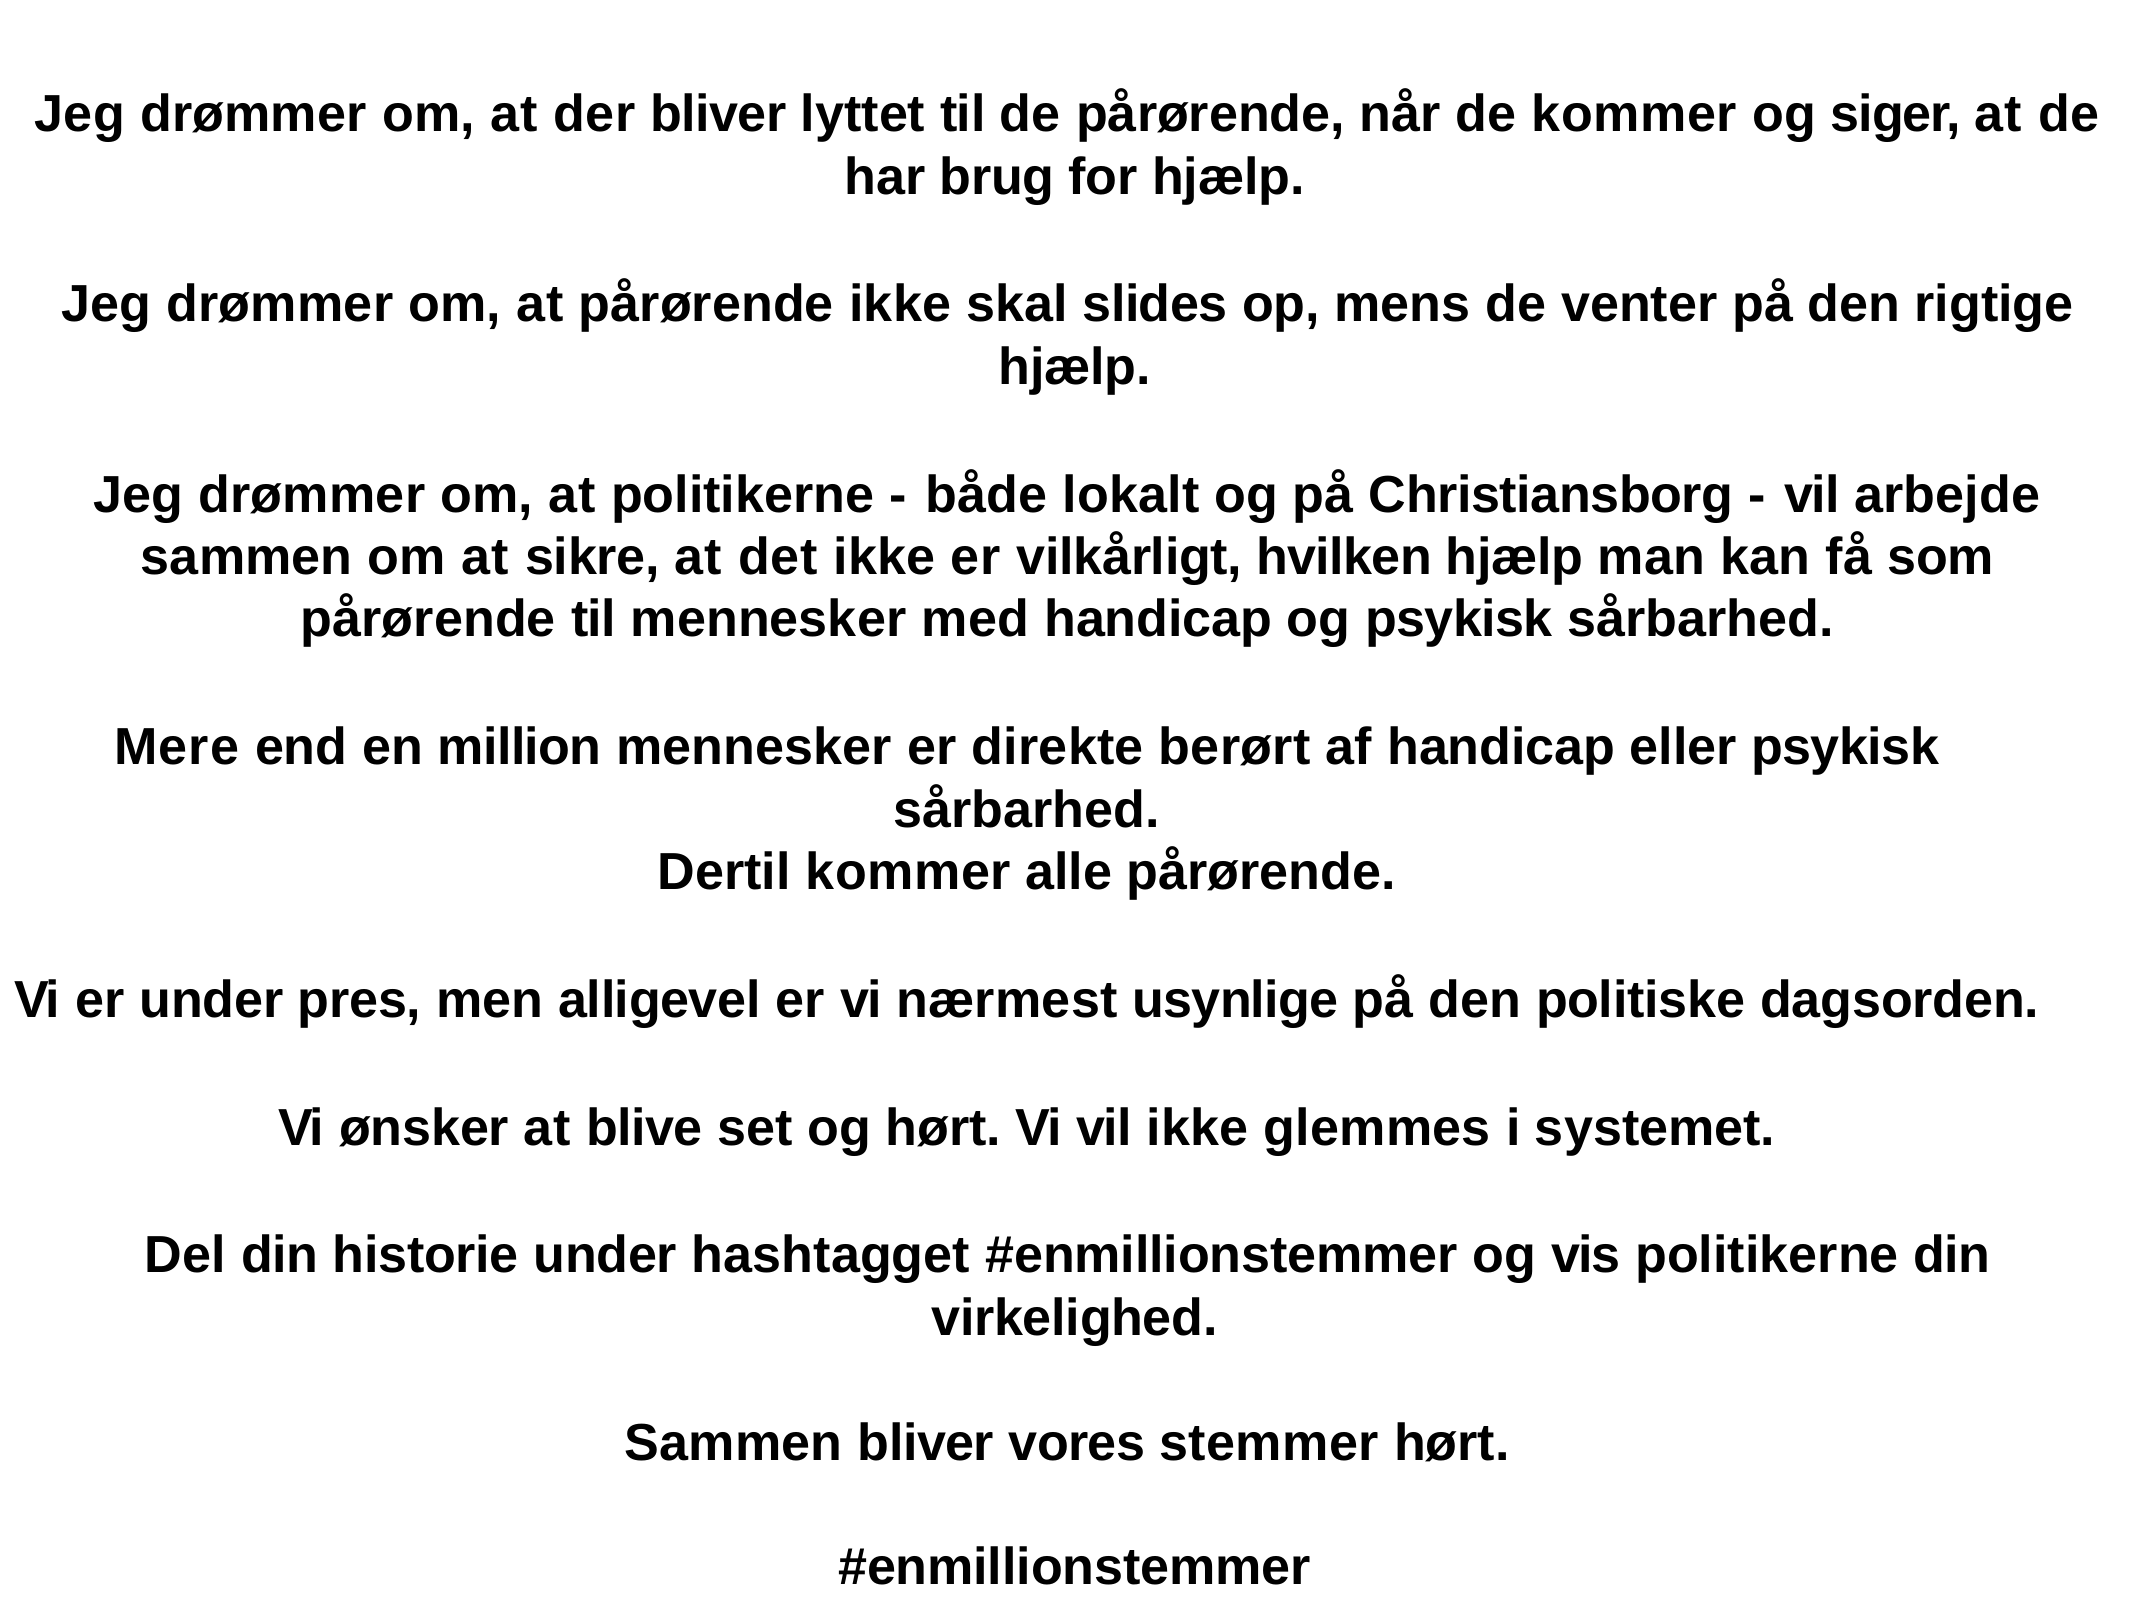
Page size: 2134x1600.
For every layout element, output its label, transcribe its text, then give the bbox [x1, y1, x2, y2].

text_box Jeg drømmer om, at der bliver lyttet til de pårørende, når de kommer og siger, at de har brug for hjælp. Jeg drømmer om, at pårørende ikke skal slides op, mens de venter på den rigtige hjælp. Jeg drømmer om, at politikerne - både lokalt og på Christiansborg - vil arbejde sammen om at sikre, at det ikke er vilkårligt, hvilken hjælp man kan få som pårørende til mennesker med handicap og psykisk sårbarhed. Mere end en million mennesker er direkte berørt af handicap eller psykisk sårbarhed. Dertil kommer alle pårørende. Vi er under pres, men alligevel er vi nærmest usynlige på den politiske dagsorden. Vi ønsker at blive set og hørt. Vi vil ikke glemmes i systemet. Del din historie under hashtagget #enmillionstemmer og vis politikerne din virkelighed. Sammen bliver vores stemmer hørt. #enmillionstemmer [11, 77, 2123, 1596]
